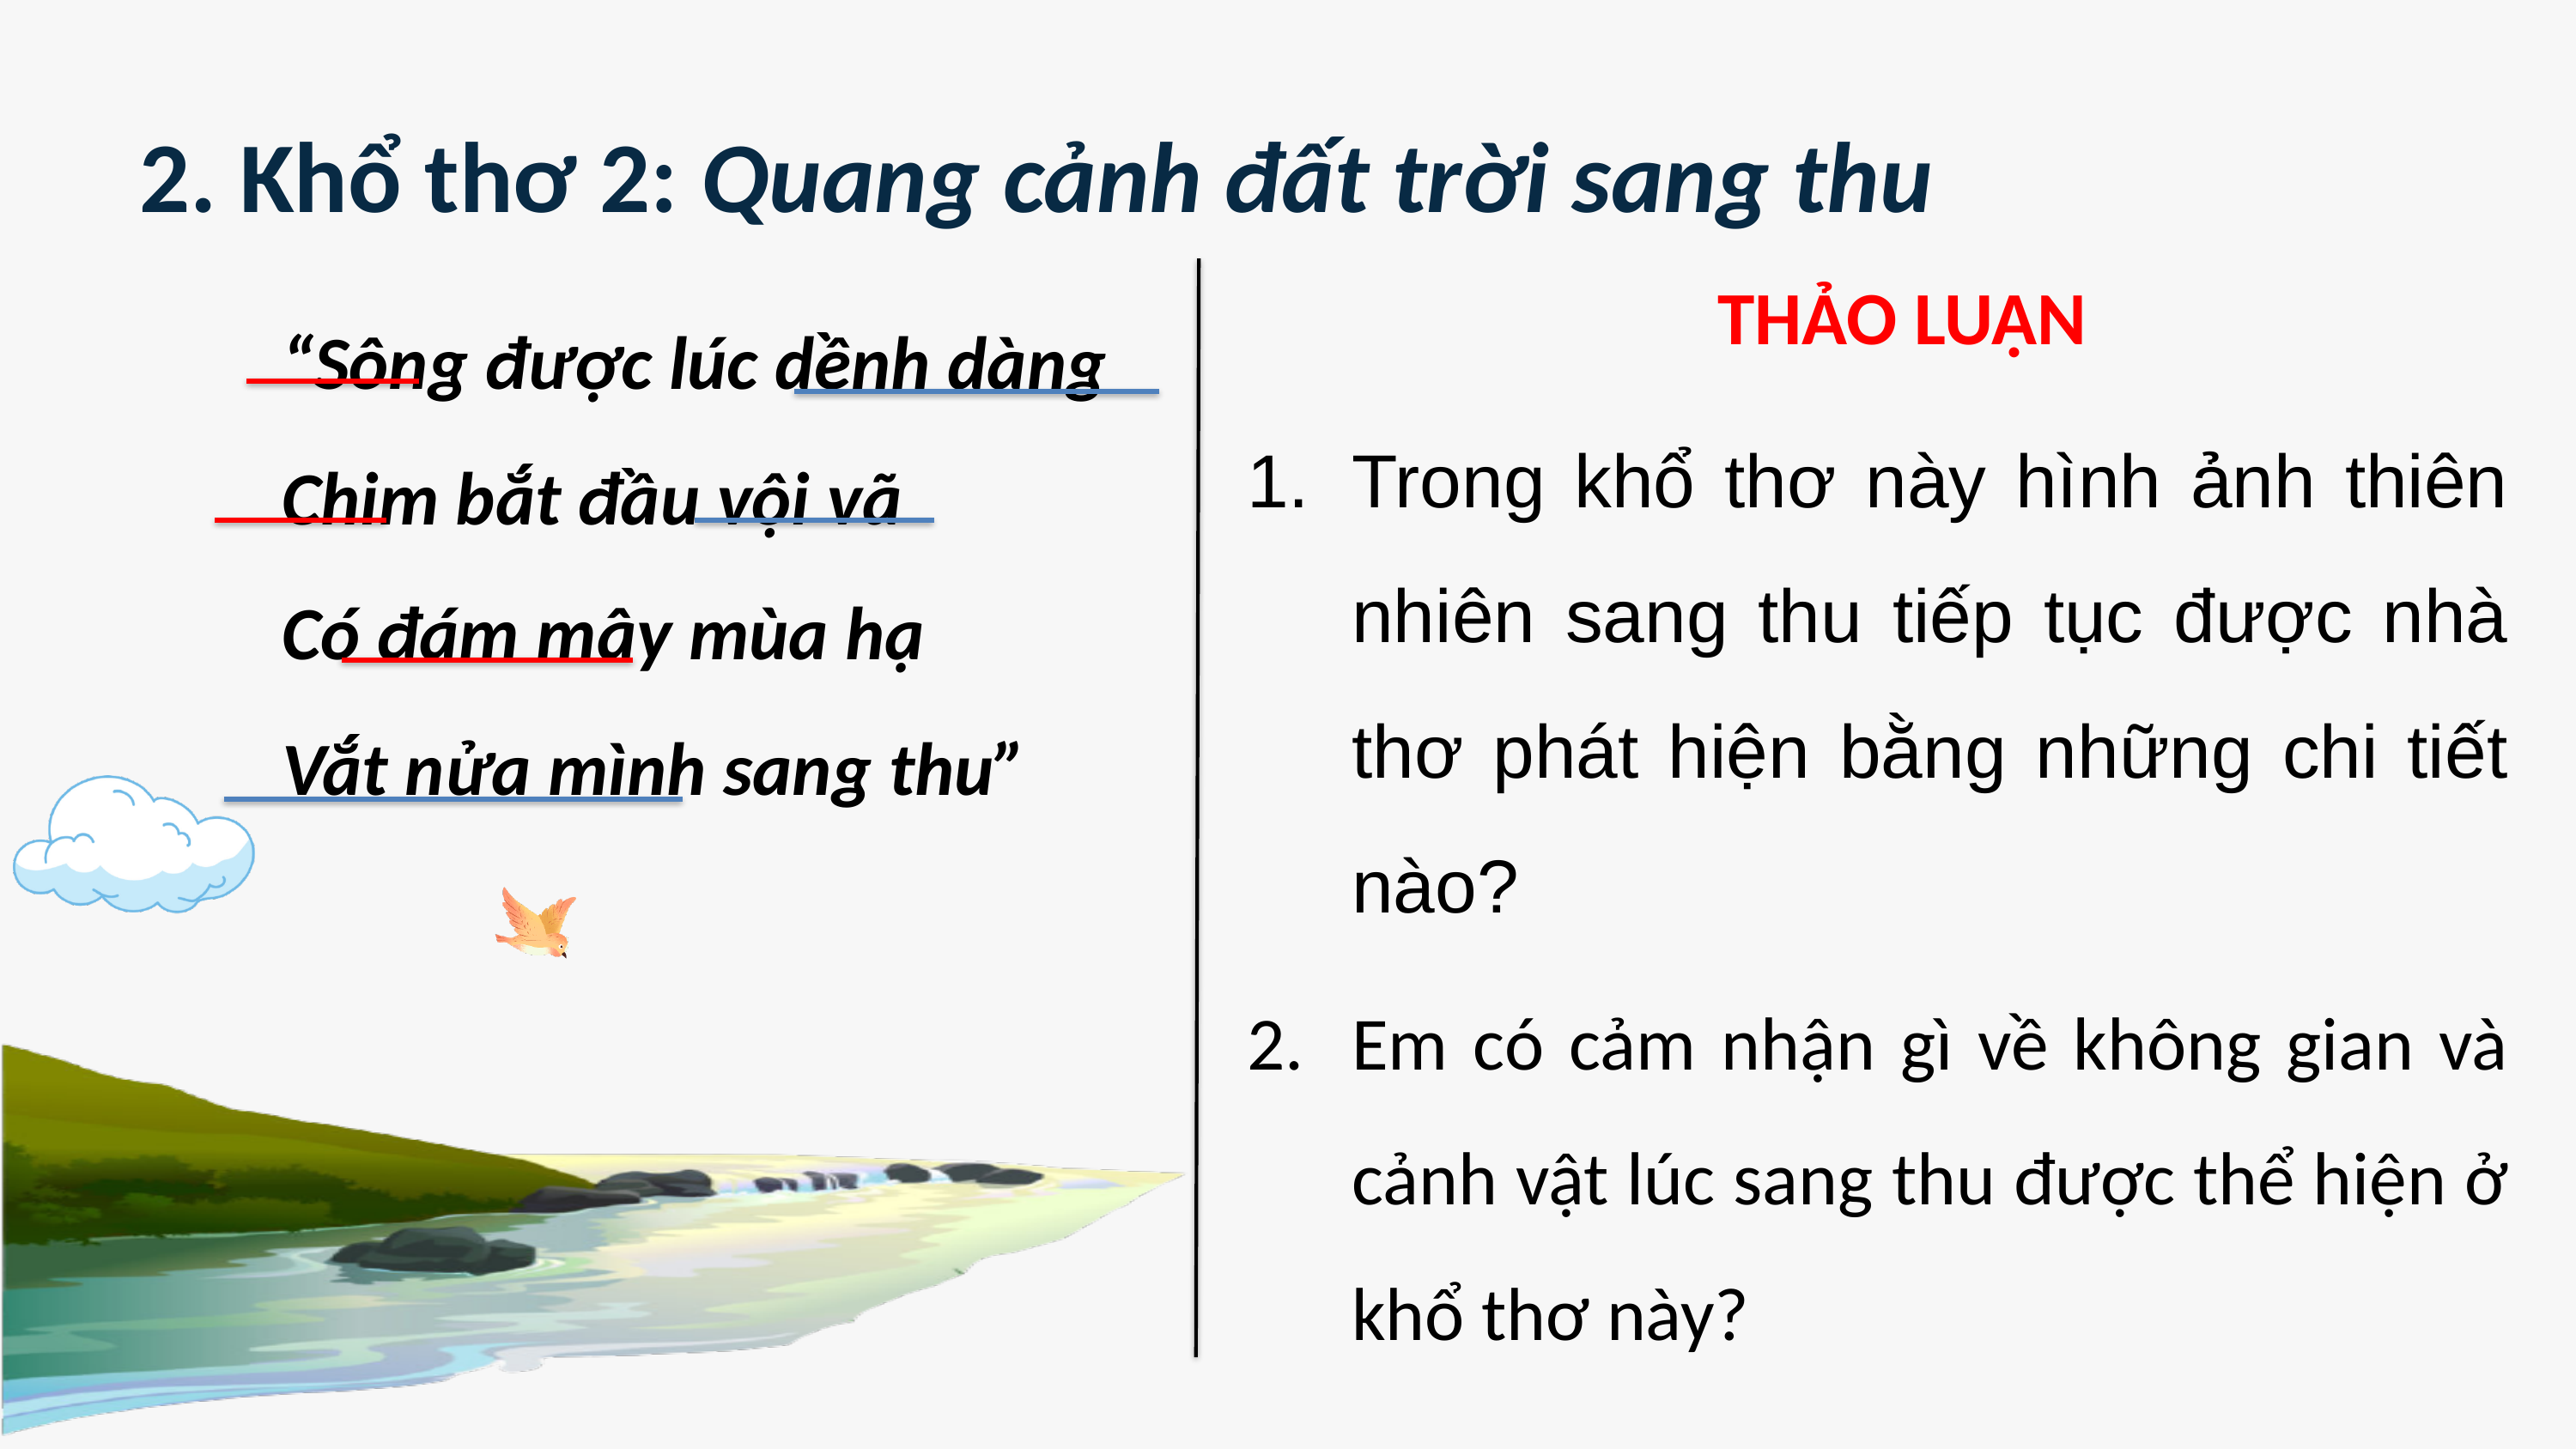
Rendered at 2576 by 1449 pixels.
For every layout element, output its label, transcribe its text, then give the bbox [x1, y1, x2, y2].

text_box Trong khổ thơ này hình ảnh thiên nhiên sang thu tiếp tục được nhà thơ phát hiện bằng những chi tiết nào? Em có cảm nhận gì về không gian và cảnh vật lúc sang thu được thể hiện ở khổ thơ này? [1234, 380, 2523, 1361]
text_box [1195, 258, 1200, 938]
text_box “Sông được lúc dềnh dàng Chim bắt đầu vội vã Có đám mây mùa hạ Vắt nửa mình sang thu” [269, 263, 1121, 816]
text_box 2. Khổ thơ 2: Quang cảnh đất trời sang thu [139, 112, 2211, 233]
picture [0, 756, 1200, 1449]
text_box THẢO LUẬN [1704, 263, 2117, 366]
